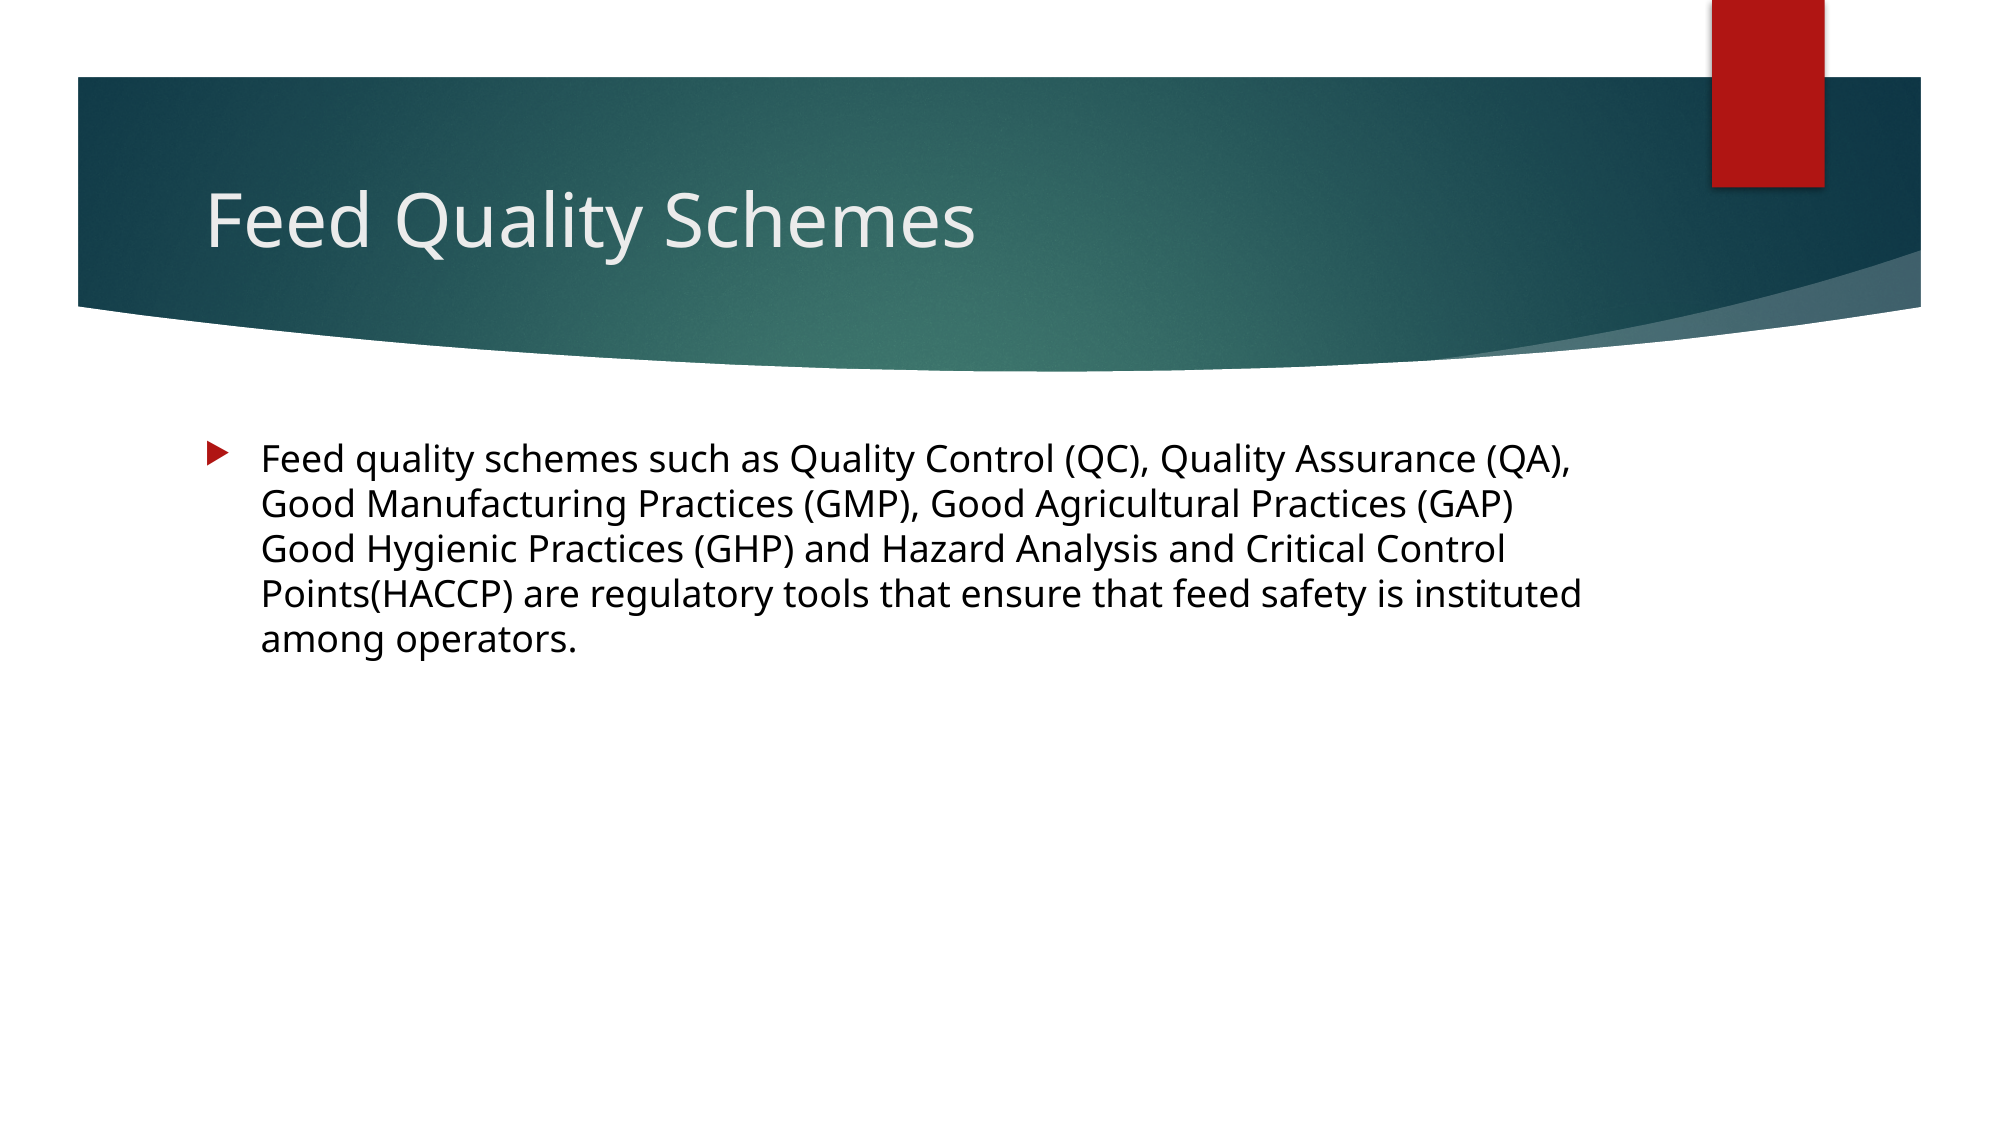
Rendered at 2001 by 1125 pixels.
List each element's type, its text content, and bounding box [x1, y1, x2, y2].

list Feed quality schemes such as Quality Control (QC), Quality Assurance (QA), Good Manufacturing Practices (GMP), Good Agricultural Practices (GAP) Good Hygienic Practices (GHP) and Hazard Analysis and Critical Control Points(HACCP) are regulatory tools that ensure that feed safety is instituted among operators. [189, 427, 1638, 988]
title Feed Quality Schemes [189, 159, 1638, 276]
